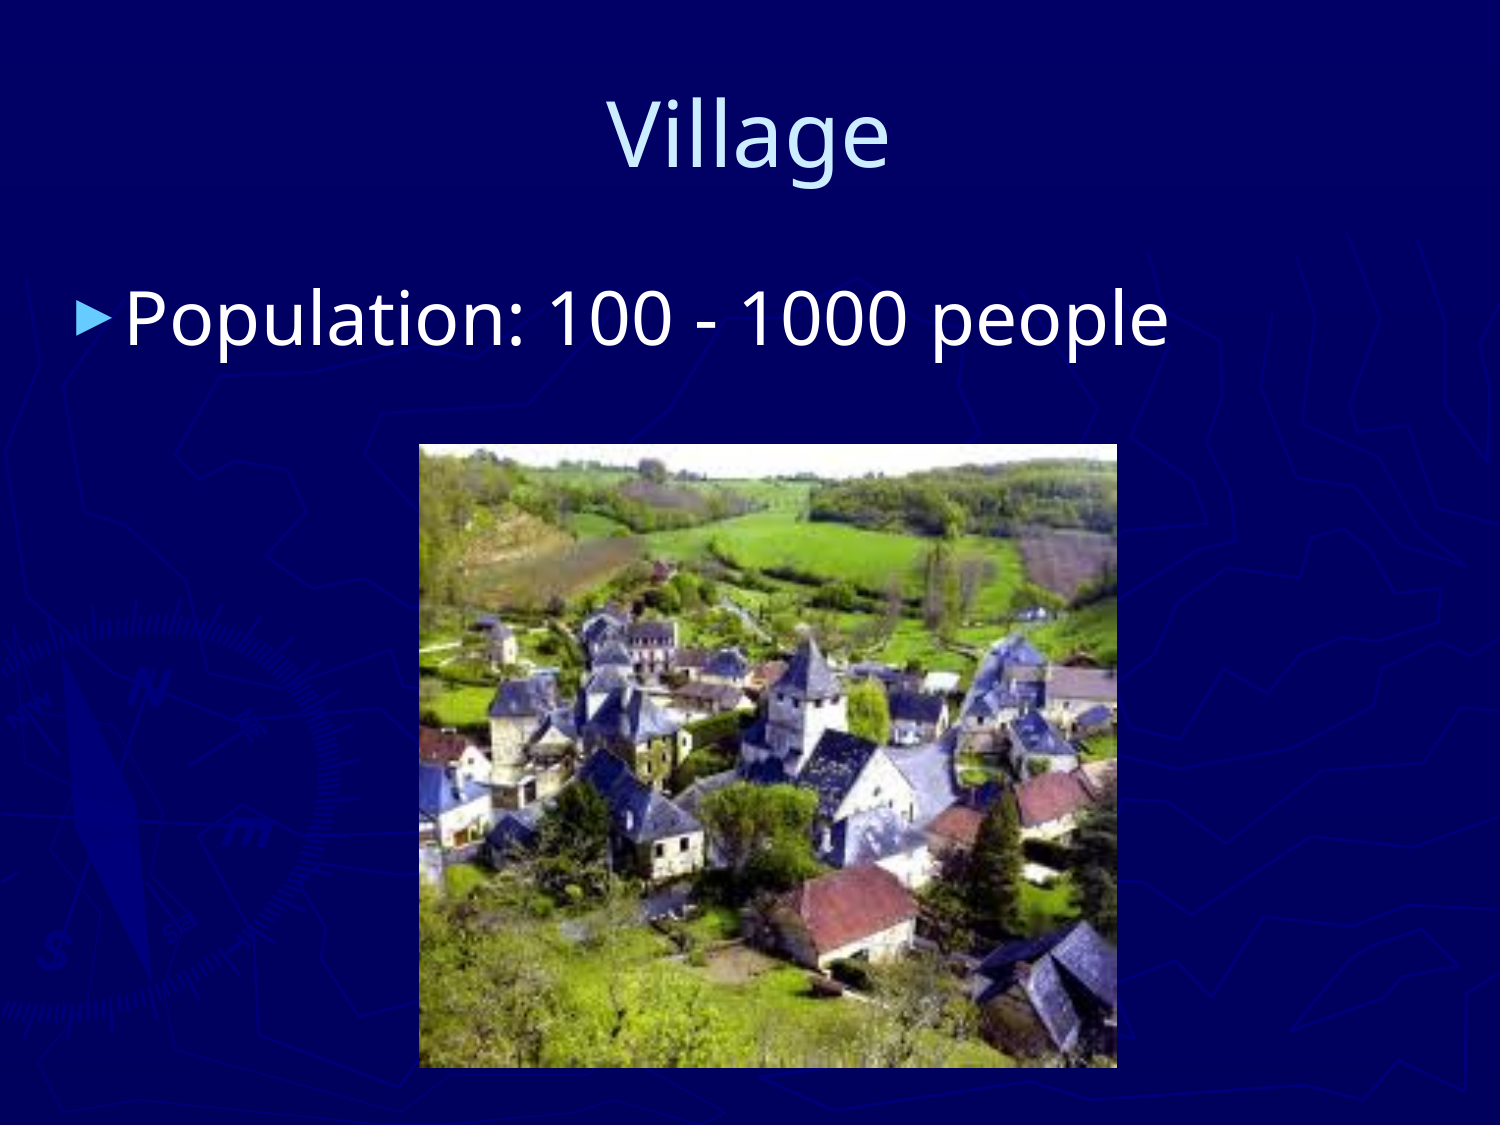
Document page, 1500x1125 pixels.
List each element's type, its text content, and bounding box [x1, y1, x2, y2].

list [419, 444, 1117, 1069]
list Population: 100 - 1000 people [49, 262, 1451, 1001]
title Village [49, 37, 1451, 225]
